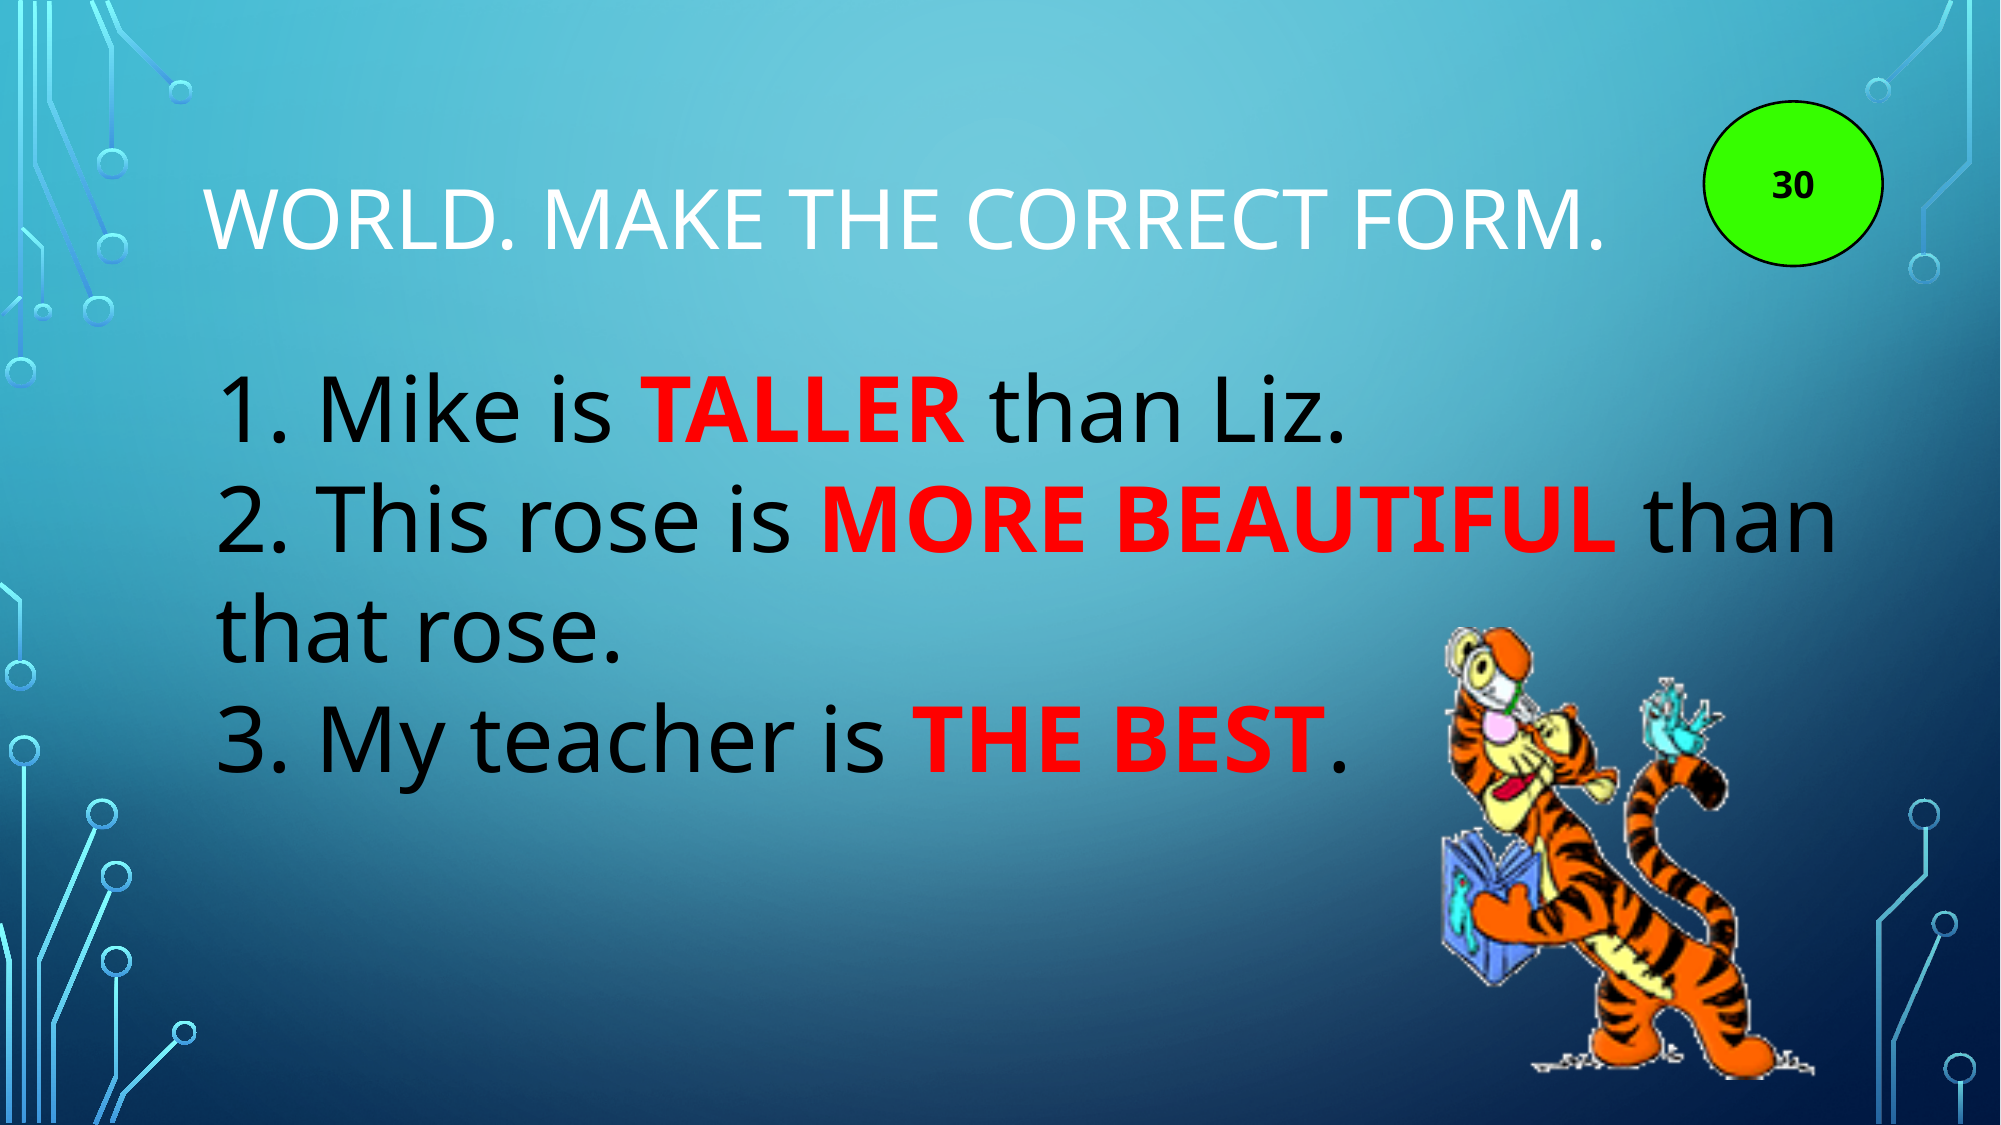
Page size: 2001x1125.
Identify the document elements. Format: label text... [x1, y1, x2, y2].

picture [1382, 627, 1836, 1081]
title WORLD. Make the correct form. [187, 101, 1813, 344]
text_box 1. Mike is TALLER than Liz. 2. This rose is MORE BEAUTIFUL than that rose. 3. My teacher is THE BEST. [200, 343, 1883, 799]
text_box 30 [1702, 100, 1884, 268]
